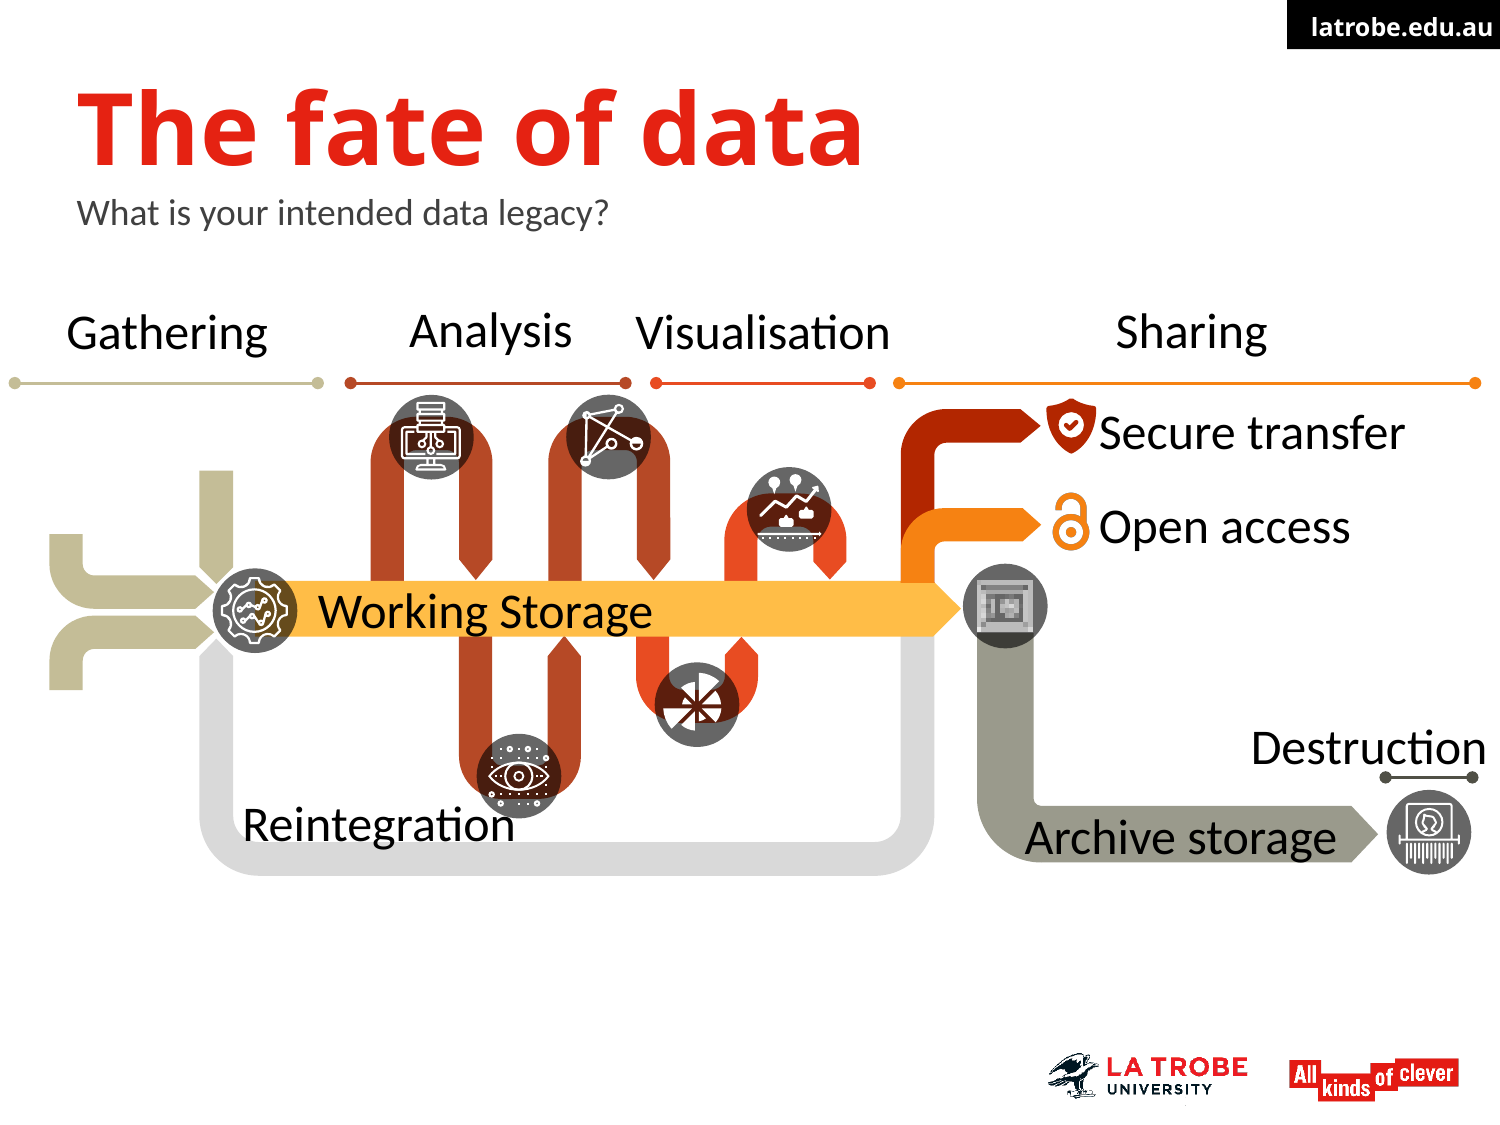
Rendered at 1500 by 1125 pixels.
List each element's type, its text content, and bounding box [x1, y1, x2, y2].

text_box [899, 298, 1500, 583]
text_box What is your intended data legacy? [76, 188, 1061, 234]
picture [1035, 1043, 1259, 1108]
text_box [962, 583, 1500, 875]
title The fate of data [76, 70, 1424, 209]
picture [1285, 1052, 1463, 1105]
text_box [14, 297, 961, 876]
